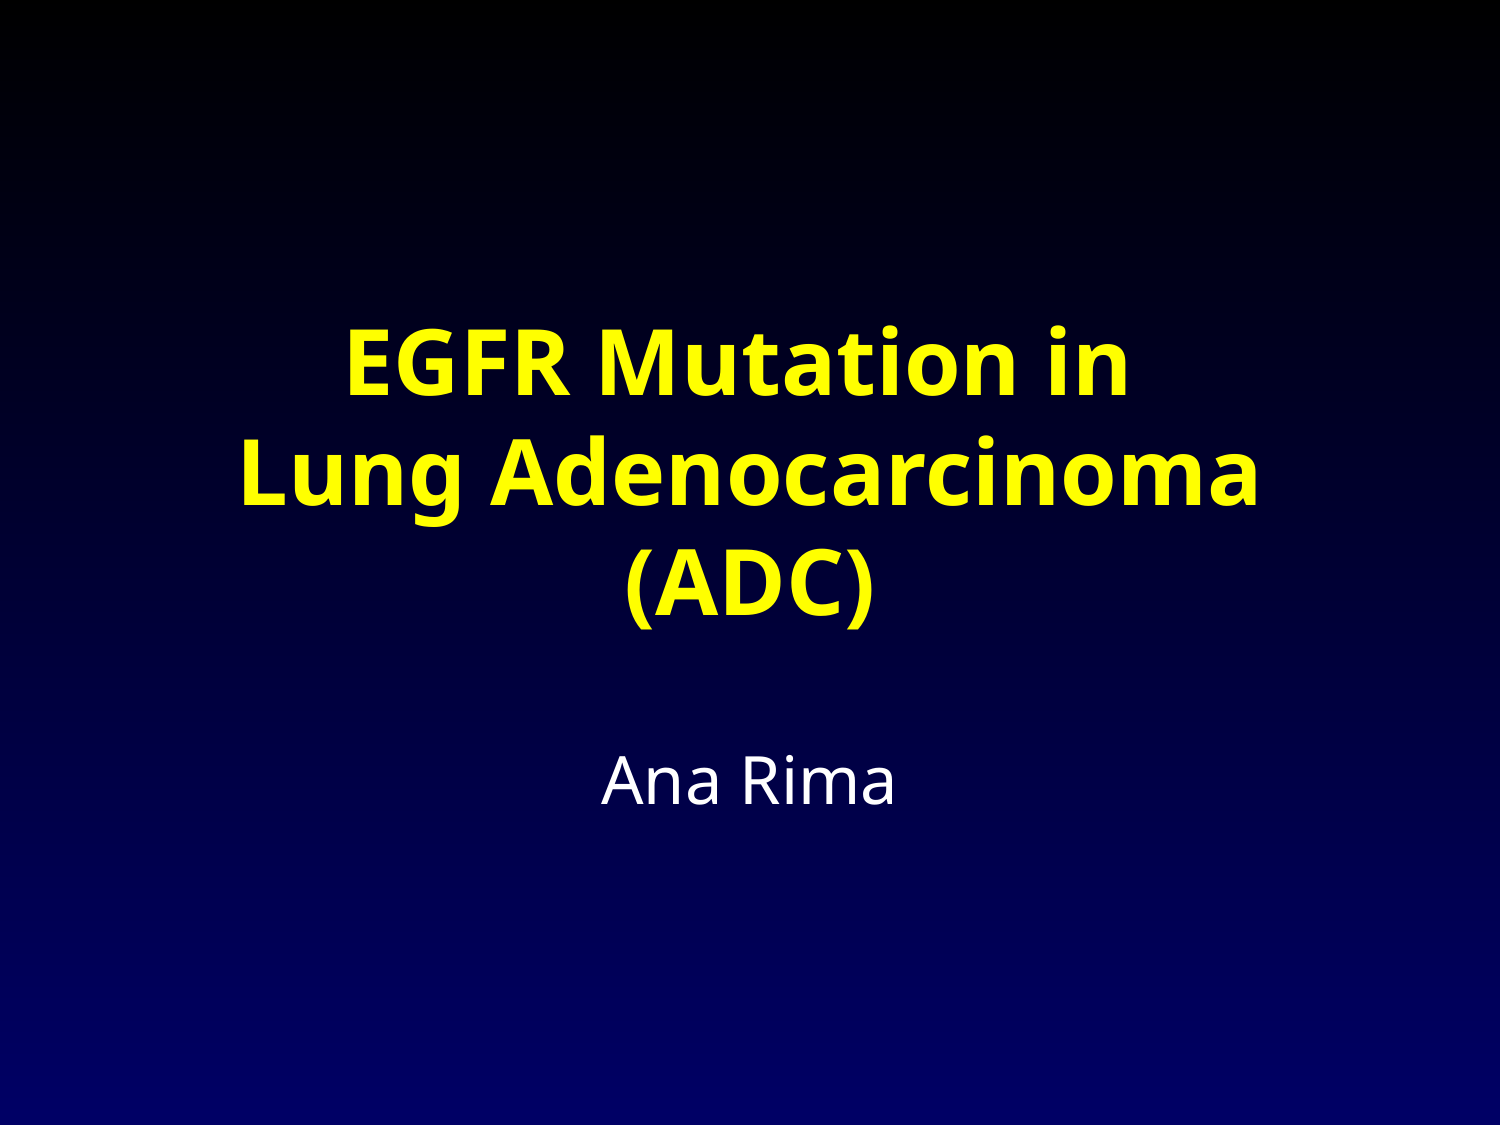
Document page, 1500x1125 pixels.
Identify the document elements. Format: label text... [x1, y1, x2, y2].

subtitle Ana Rima [225, 637, 1275, 925]
title EGFR Mutation in Lung Adenocarcinoma (ADC) [112, 375, 1388, 563]
